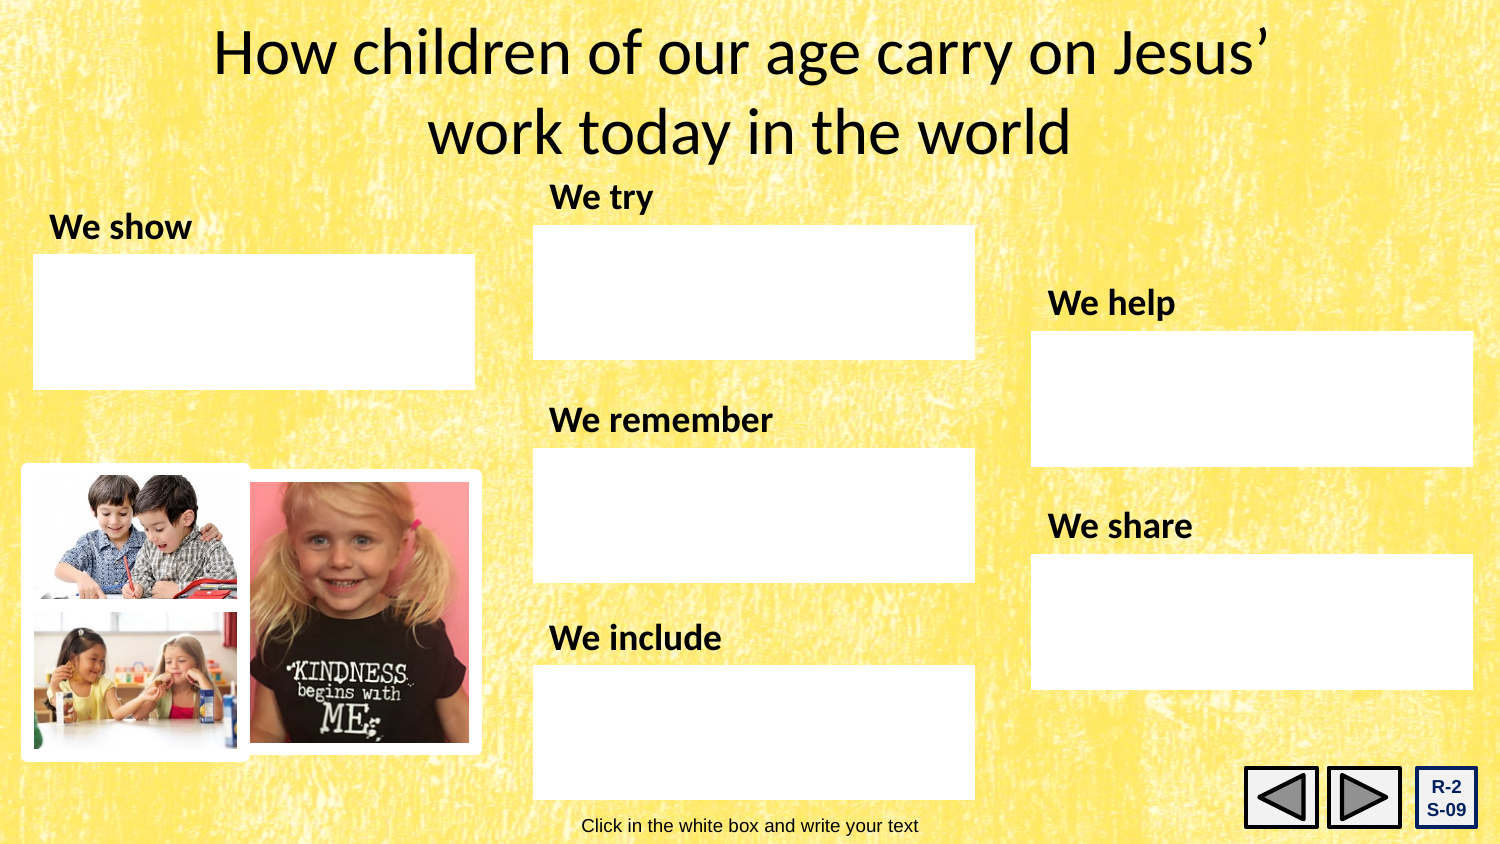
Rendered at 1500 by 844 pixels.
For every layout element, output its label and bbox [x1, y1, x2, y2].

picture [0, 0, 1500, 844]
text_box [33, 475, 476, 750]
